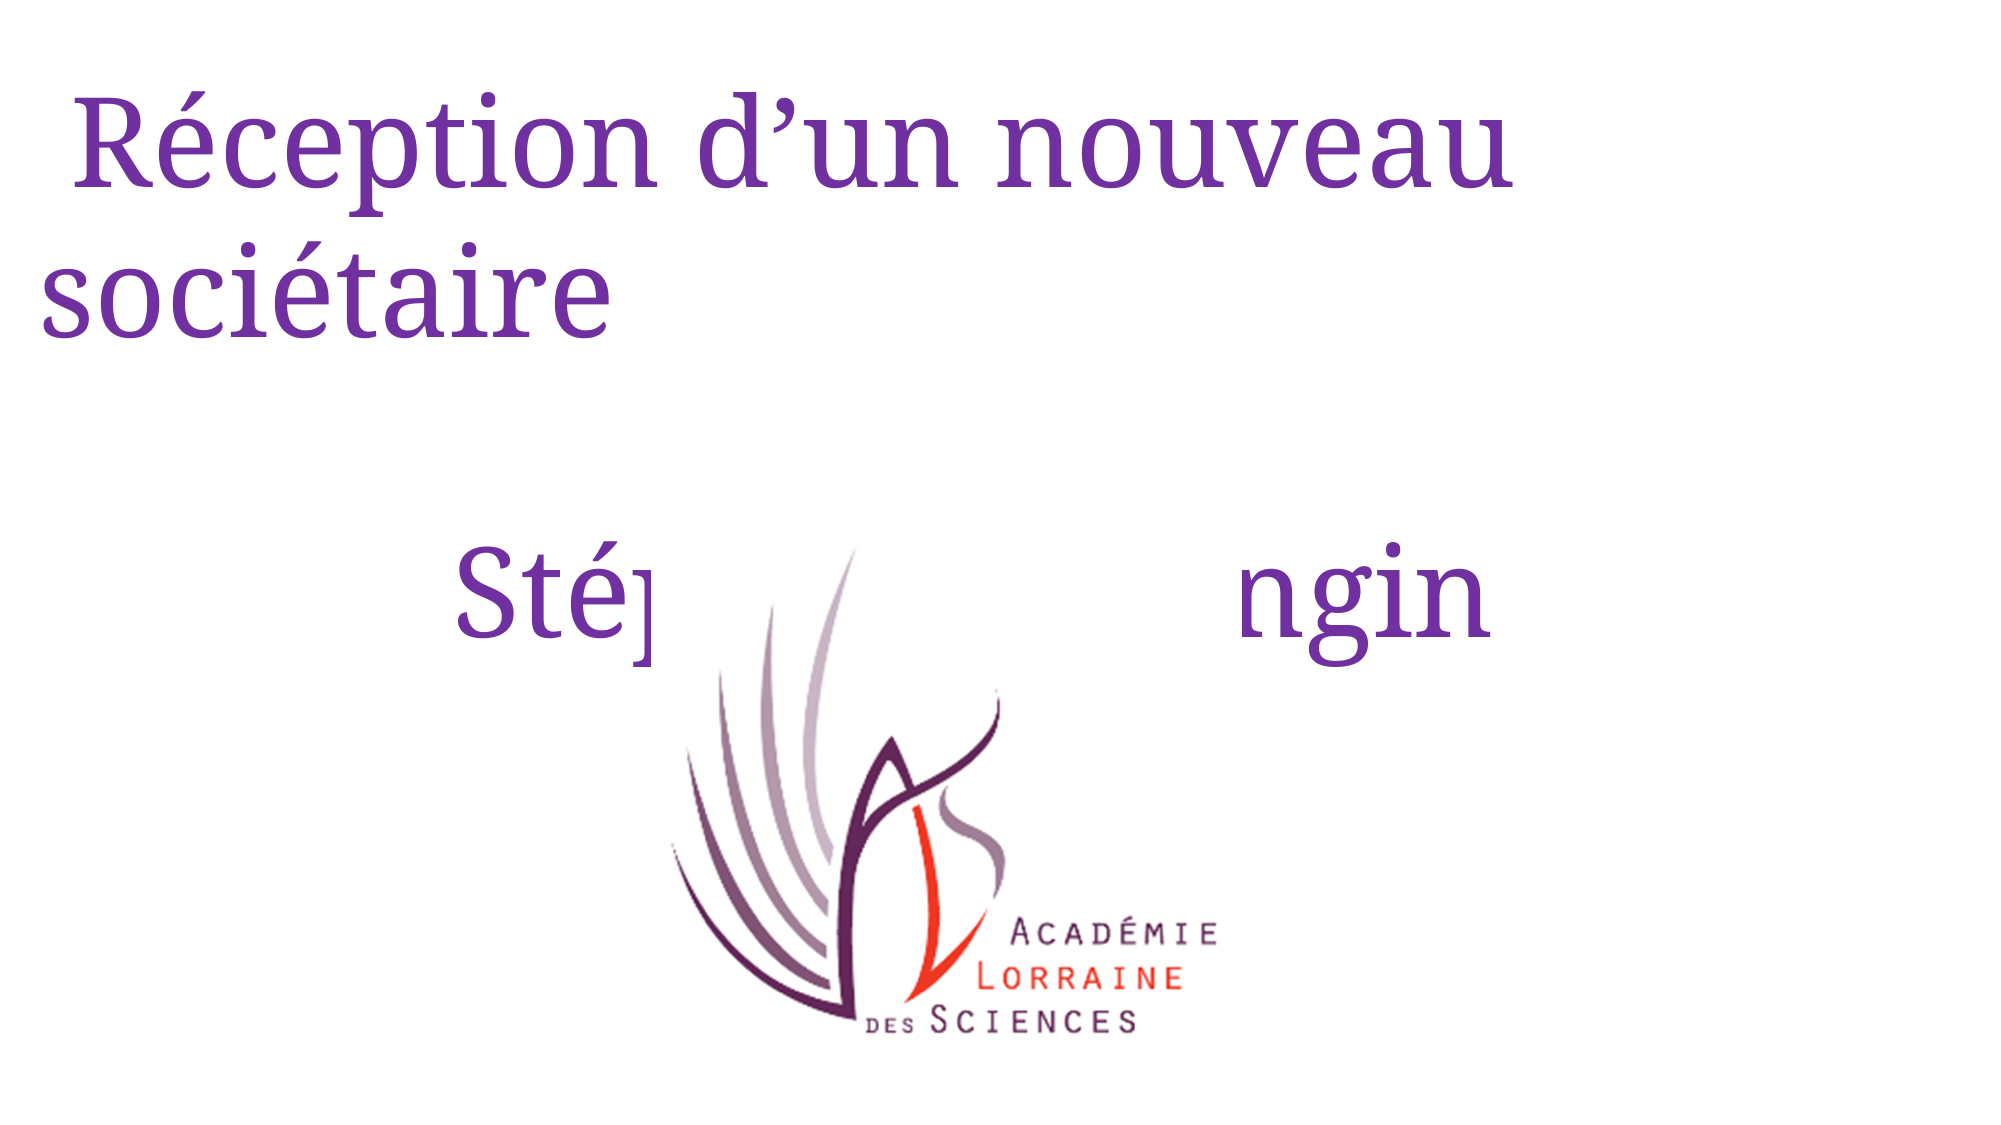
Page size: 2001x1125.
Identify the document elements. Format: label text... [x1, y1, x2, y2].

picture [651, 538, 1242, 1056]
text_box Réception d’un nouveau sociétaire Stéphane Mangin [23, 54, 1925, 715]
